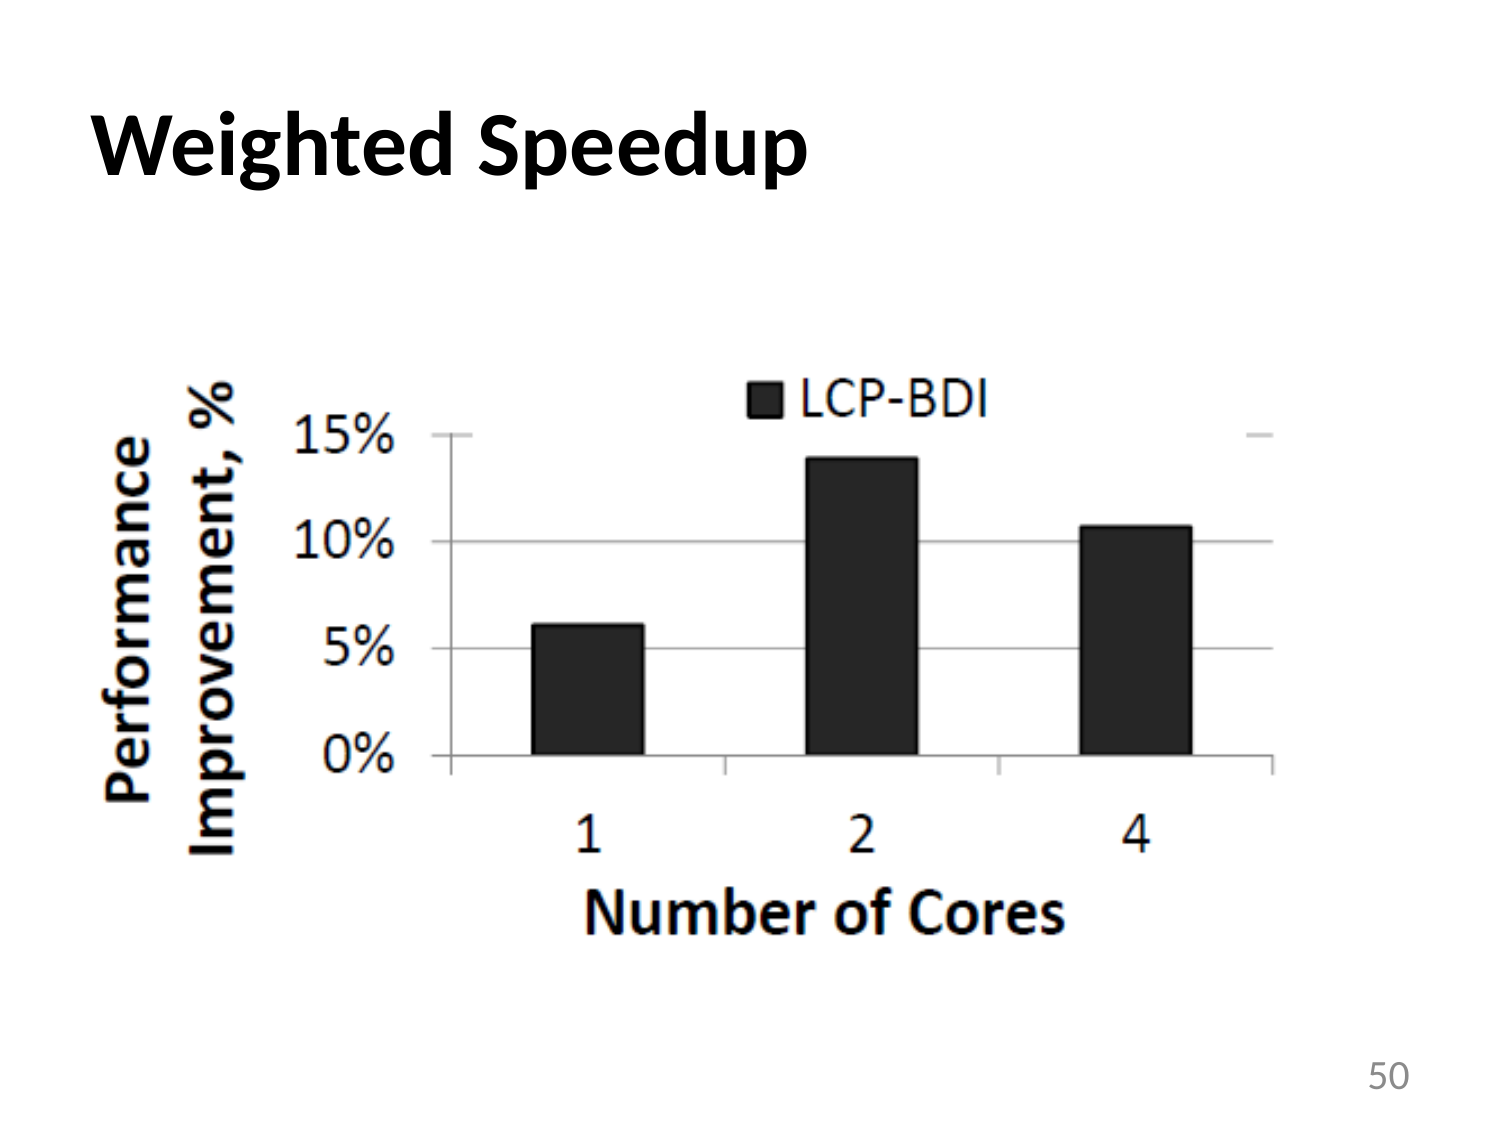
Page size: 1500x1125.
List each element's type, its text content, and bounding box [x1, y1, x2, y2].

slide_number 50 [1074, 1042, 1425, 1103]
picture [74, 324, 1326, 963]
title Weighted Speedup [75, 45, 1425, 233]
